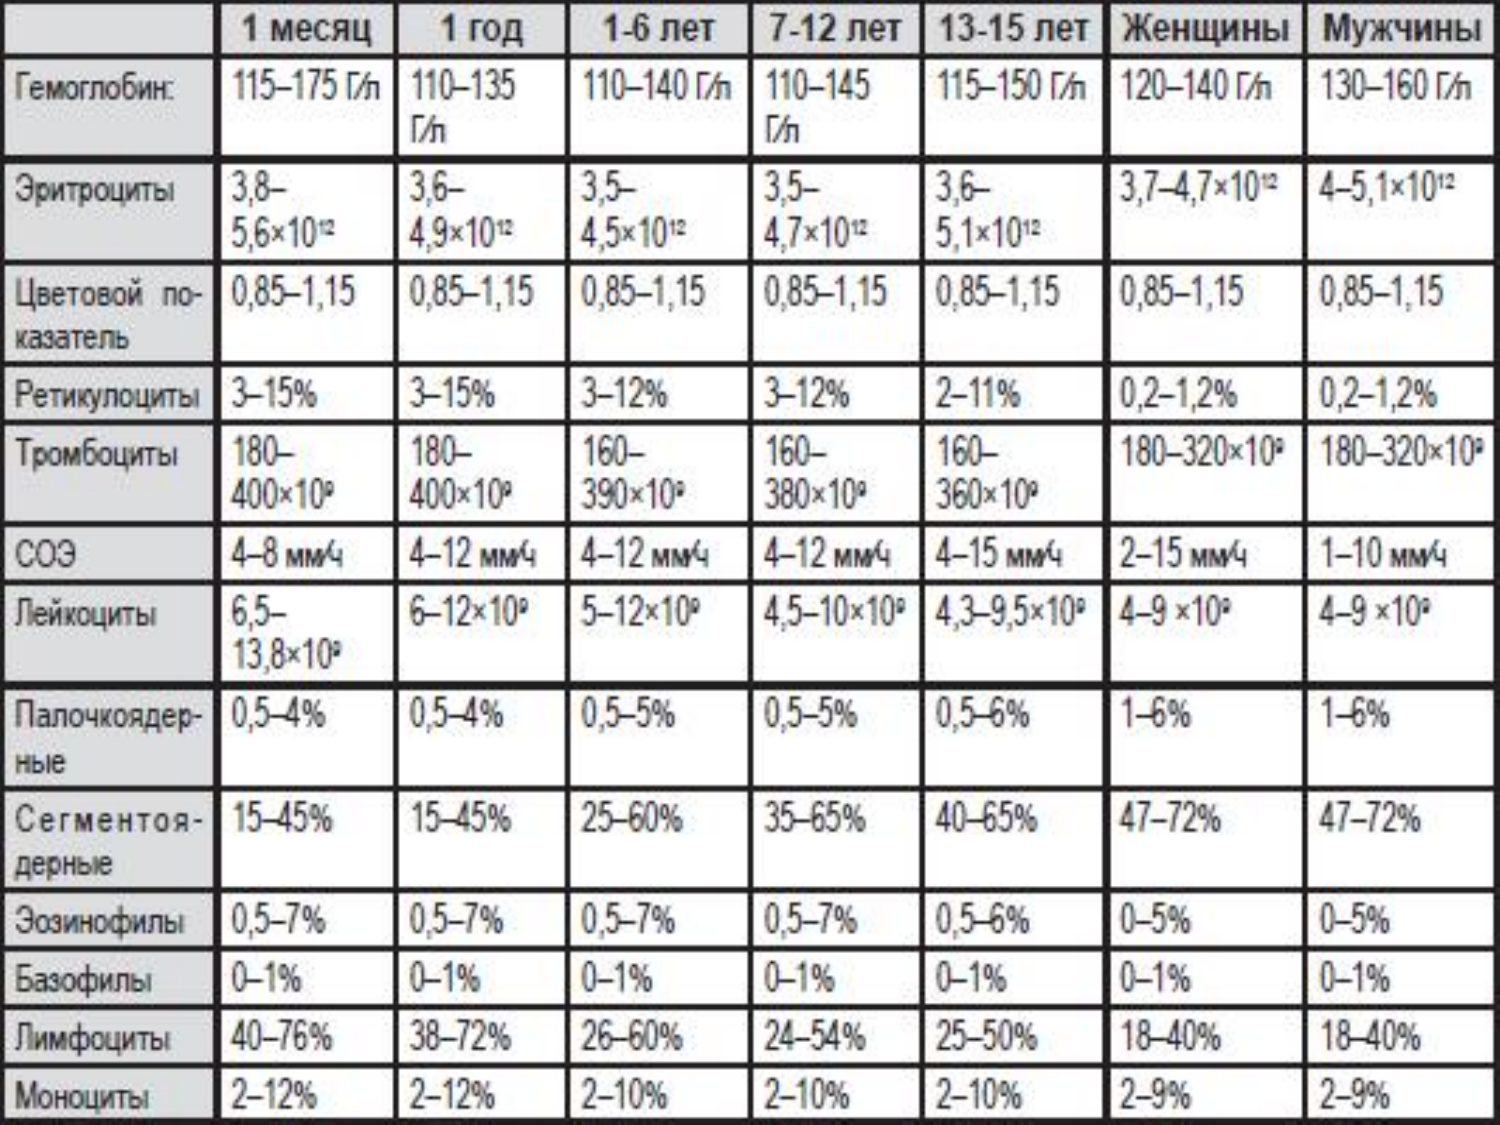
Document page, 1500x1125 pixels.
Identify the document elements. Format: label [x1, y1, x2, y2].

list [0, 0, 1500, 1125]
